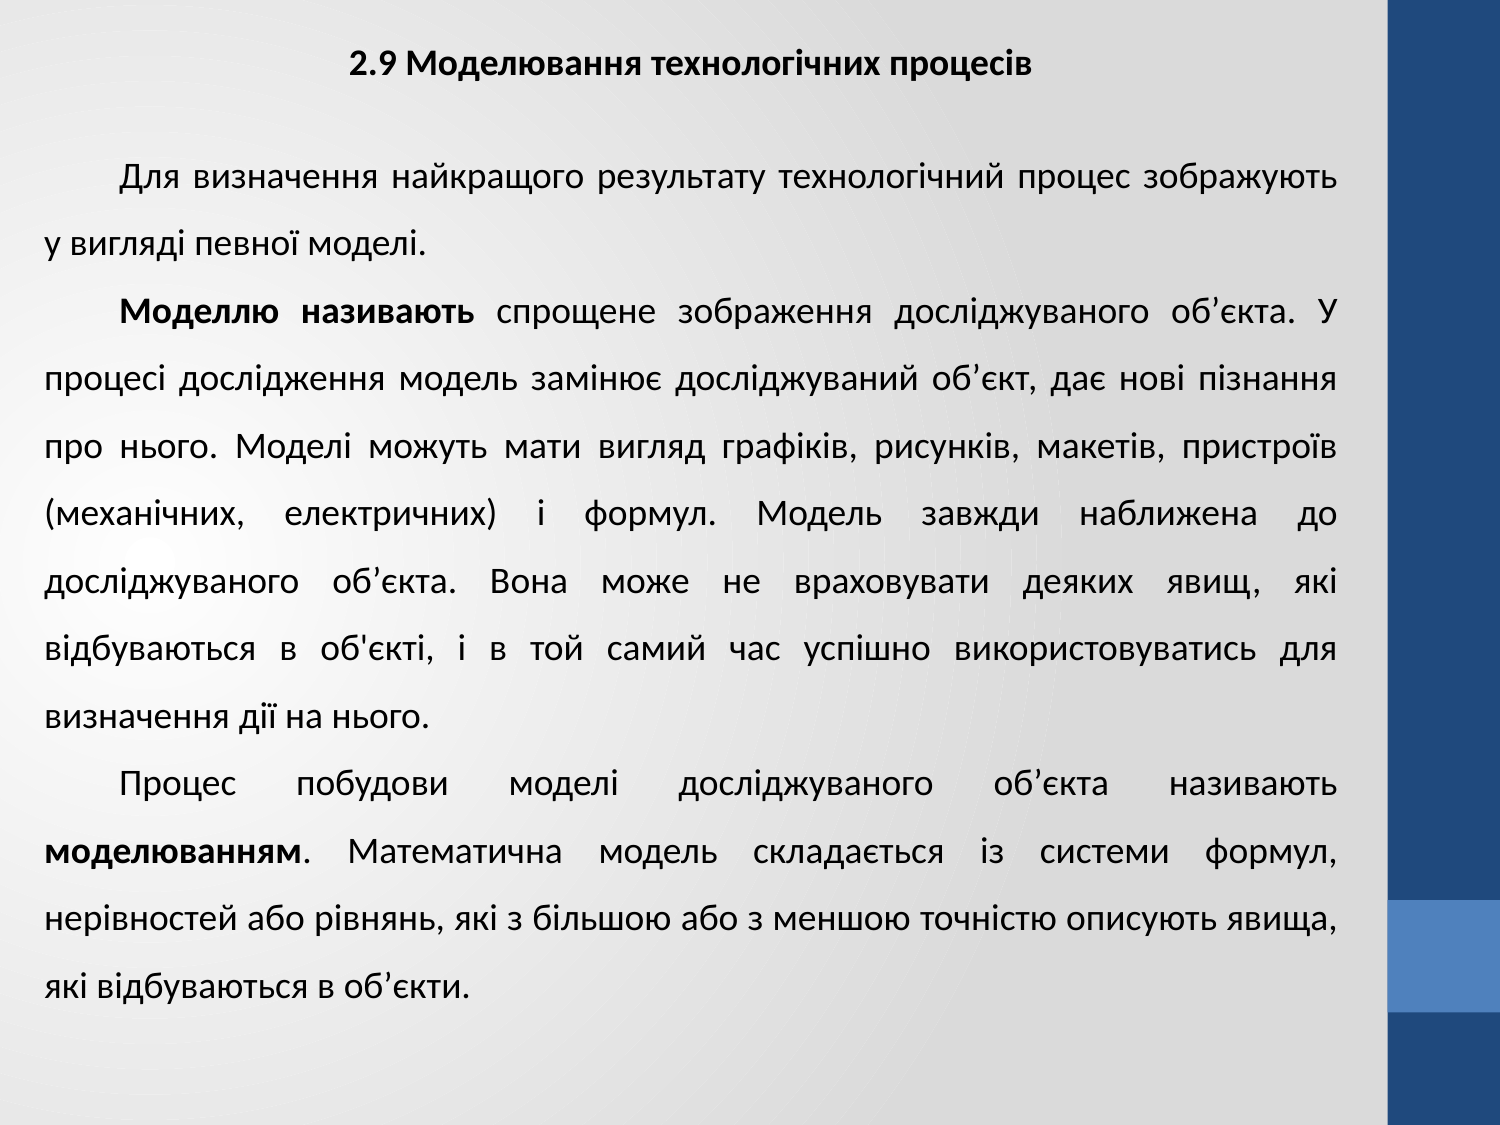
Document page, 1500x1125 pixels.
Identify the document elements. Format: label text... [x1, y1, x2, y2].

text_box 2.9 Моделювання технологічних процесів Для визначення найкращого результату технологічний процес зображують у вигляді певної моделі. Моделлю називають спрощене зображення досліджуваного об’єкта. У процесі дослідження модель замінює досліджуваний об’єкт, дає нові пізнання про нього. Моделі можуть мати вигляд графіків, рисунків, макетів, пристроїв (механічних, електричних) і формул. Модель завжди наближена до досліджуваного об’єкта. Вона може не враховувати деяких явищ, які відбуваються в об'єкті, і в той самий час успішно використовуватись для визначення дії на нього. Процес побудови моделі досліджуваного об’єкта називають моделюванням. Математична модель складається із системи формул, нерівностей або рівнянь, які з більшою або з меншою точністю описують явища, які відбуваються в об’єкти. [29, 30, 1353, 1014]
